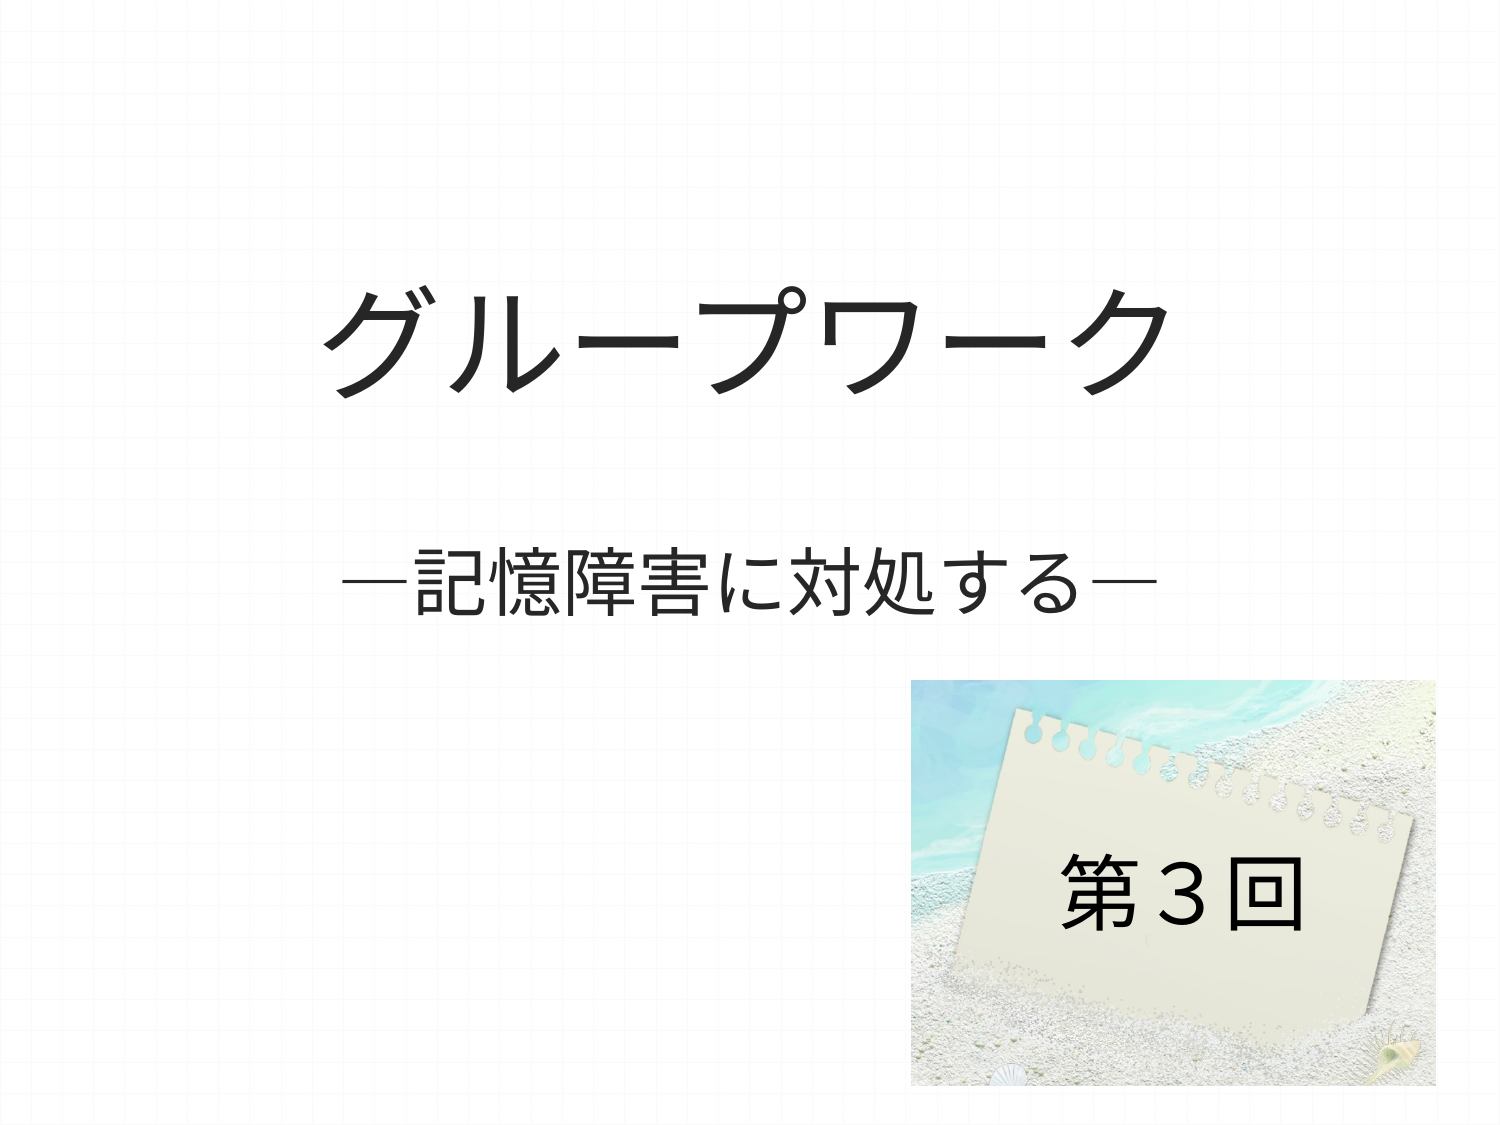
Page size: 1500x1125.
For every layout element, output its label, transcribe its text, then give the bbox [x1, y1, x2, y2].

title グループワーク ―記憶障害に対処する― [90, 71, 1410, 1059]
picture [911, 680, 1436, 1087]
